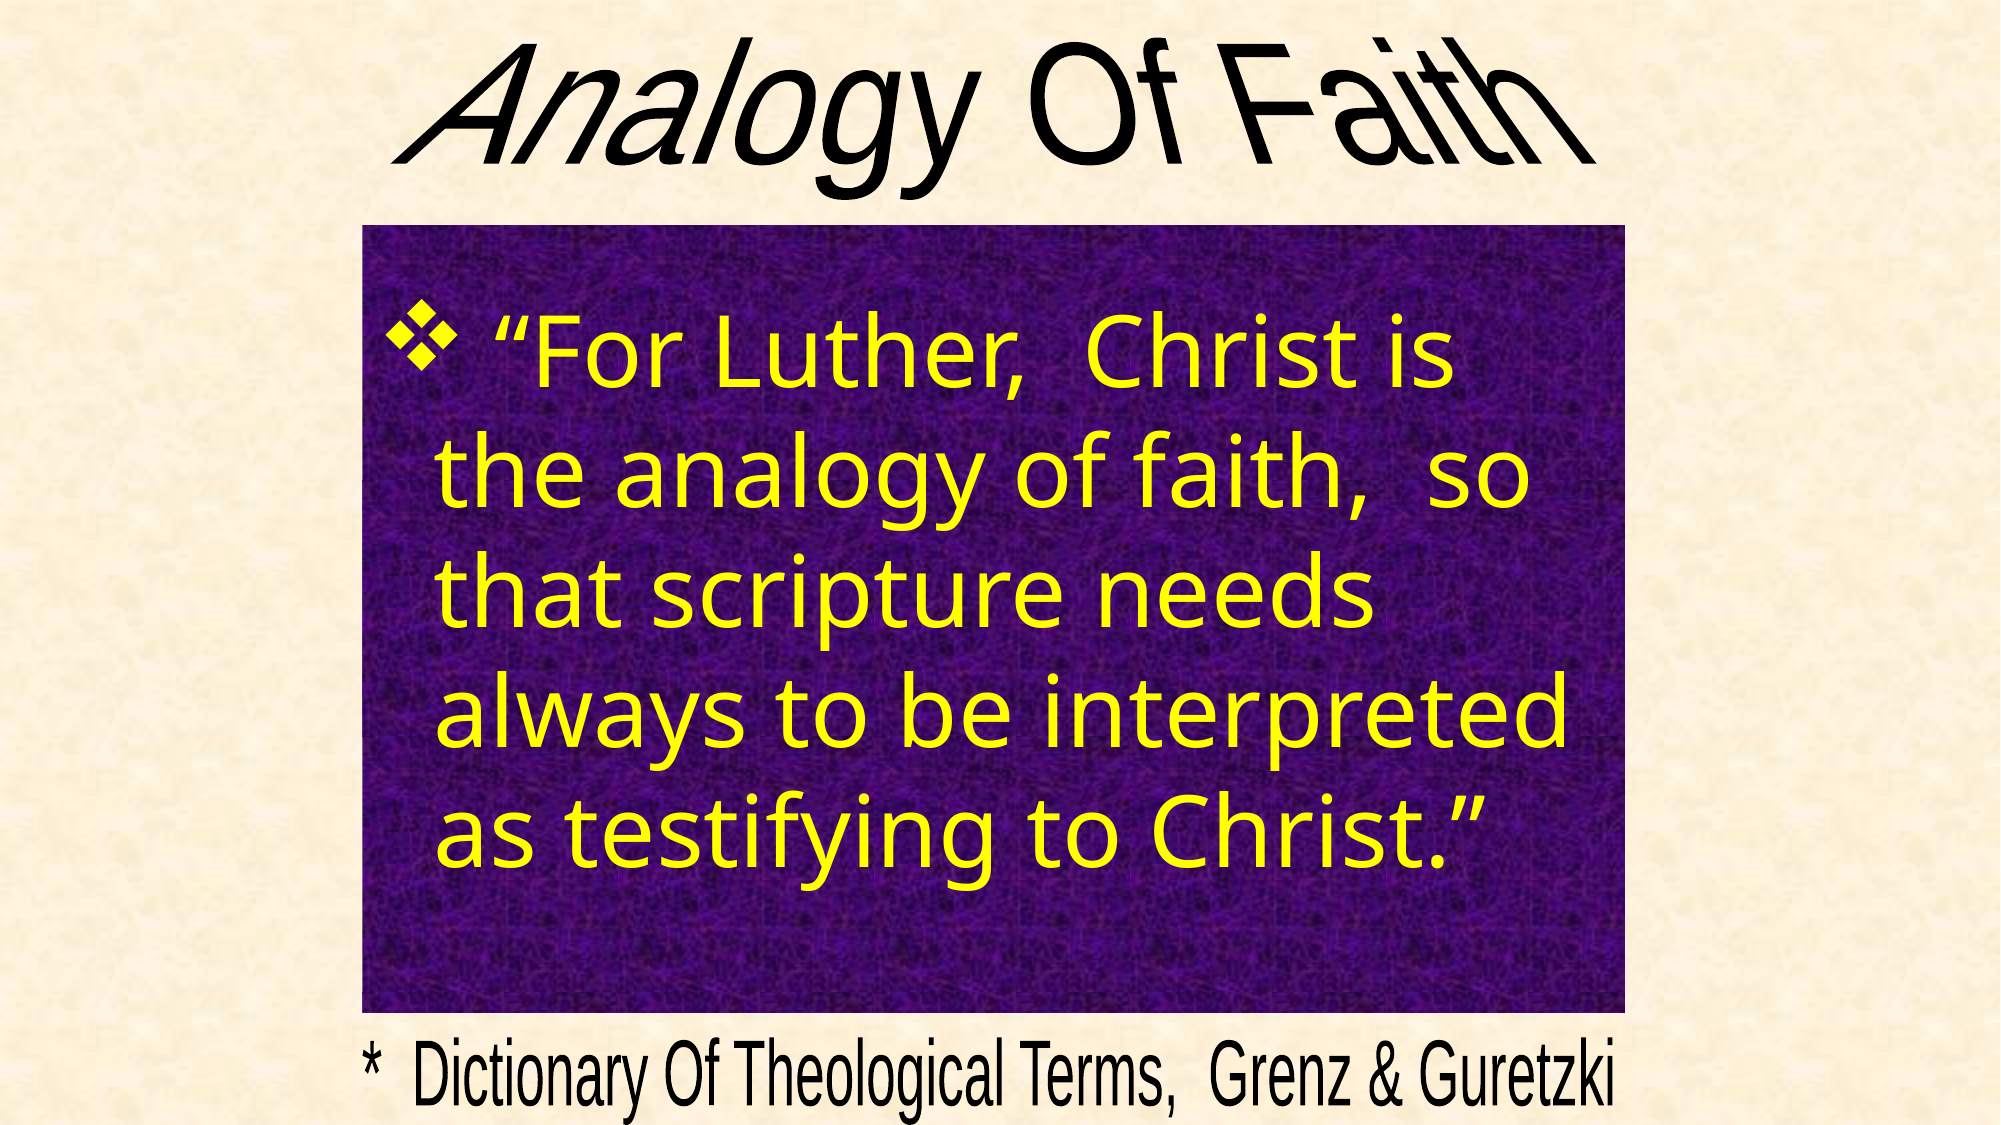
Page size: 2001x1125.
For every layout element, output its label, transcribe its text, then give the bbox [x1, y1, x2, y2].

picture [0, 0, 2001, 1125]
list “For Luther, Christ is the analogy of faith, so that scripture needs always to be interpreted as testifying to Christ.” [362, 224, 1626, 1013]
